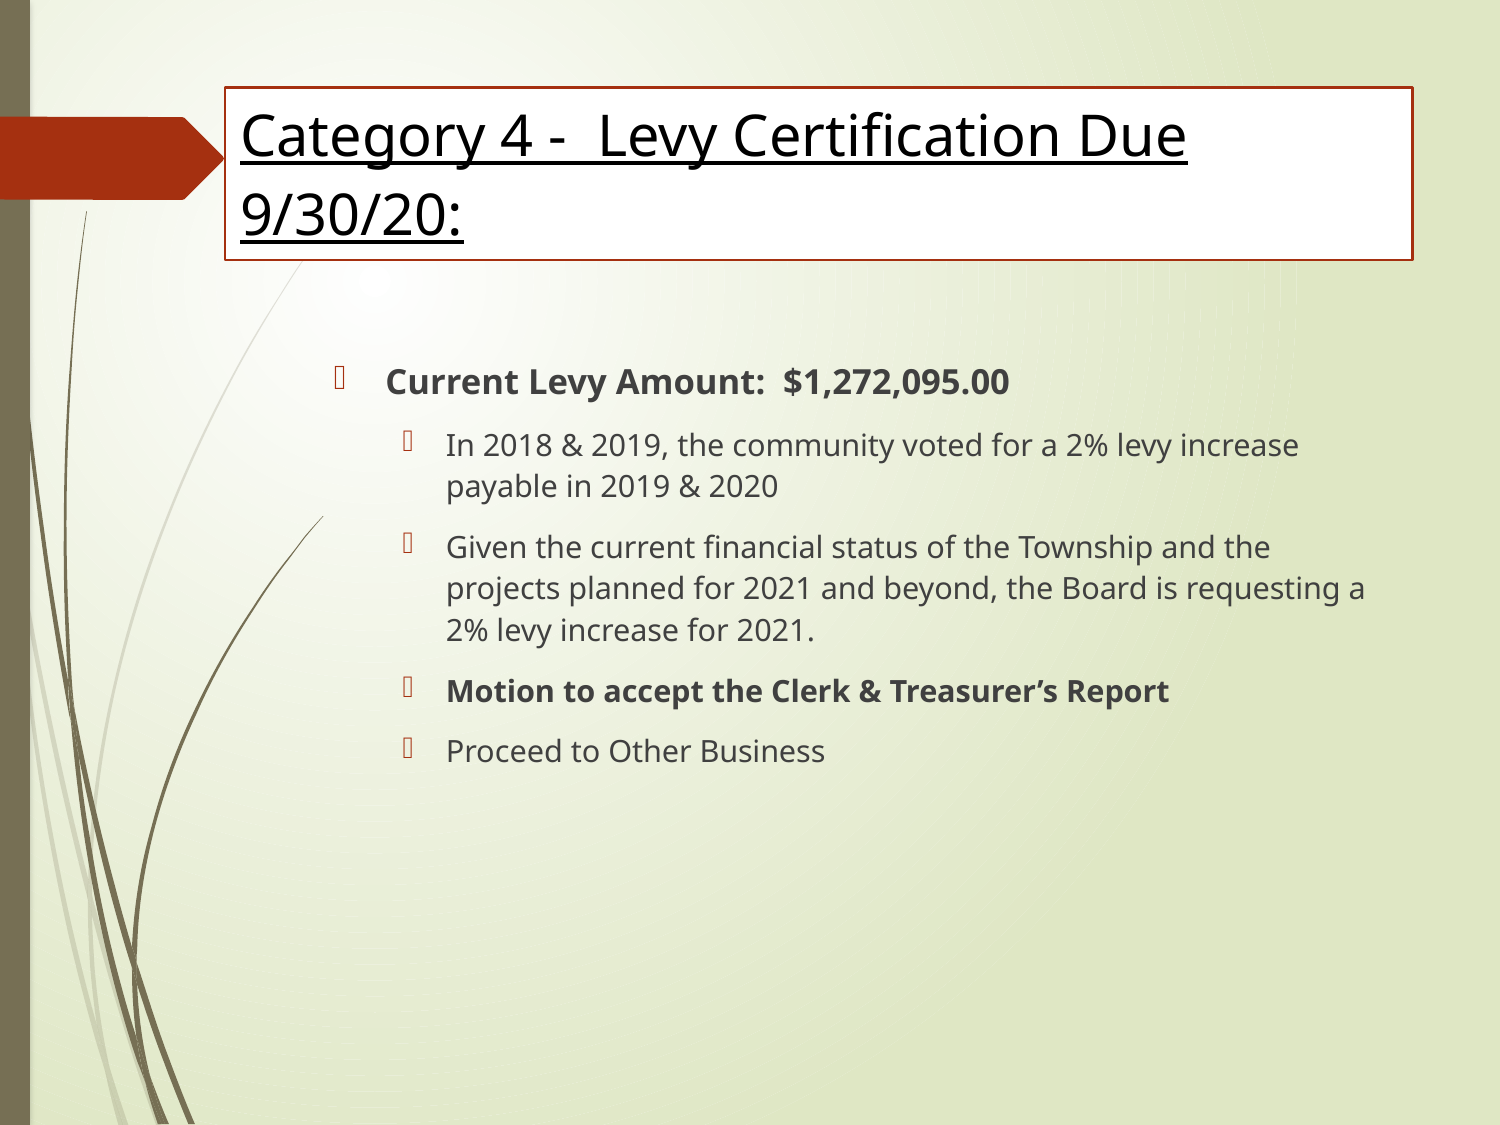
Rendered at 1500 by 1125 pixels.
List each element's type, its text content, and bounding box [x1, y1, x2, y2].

title Category 4 - Levy Certification Due 9/30/20: [224, 86, 1414, 261]
list Current Levy Amount: $1,272,095.00 In 2018 & 2019, the community voted for a 2% levy increase payable in 2019 & 2020 Given the current financial status of the Township and the projects planned for 2021 and beyond, the Board is requesting a 2% levy increase for 2021. Motion to accept the Clerk & Treasurer’s Report Proceed to Other Business [318, 350, 1400, 970]
